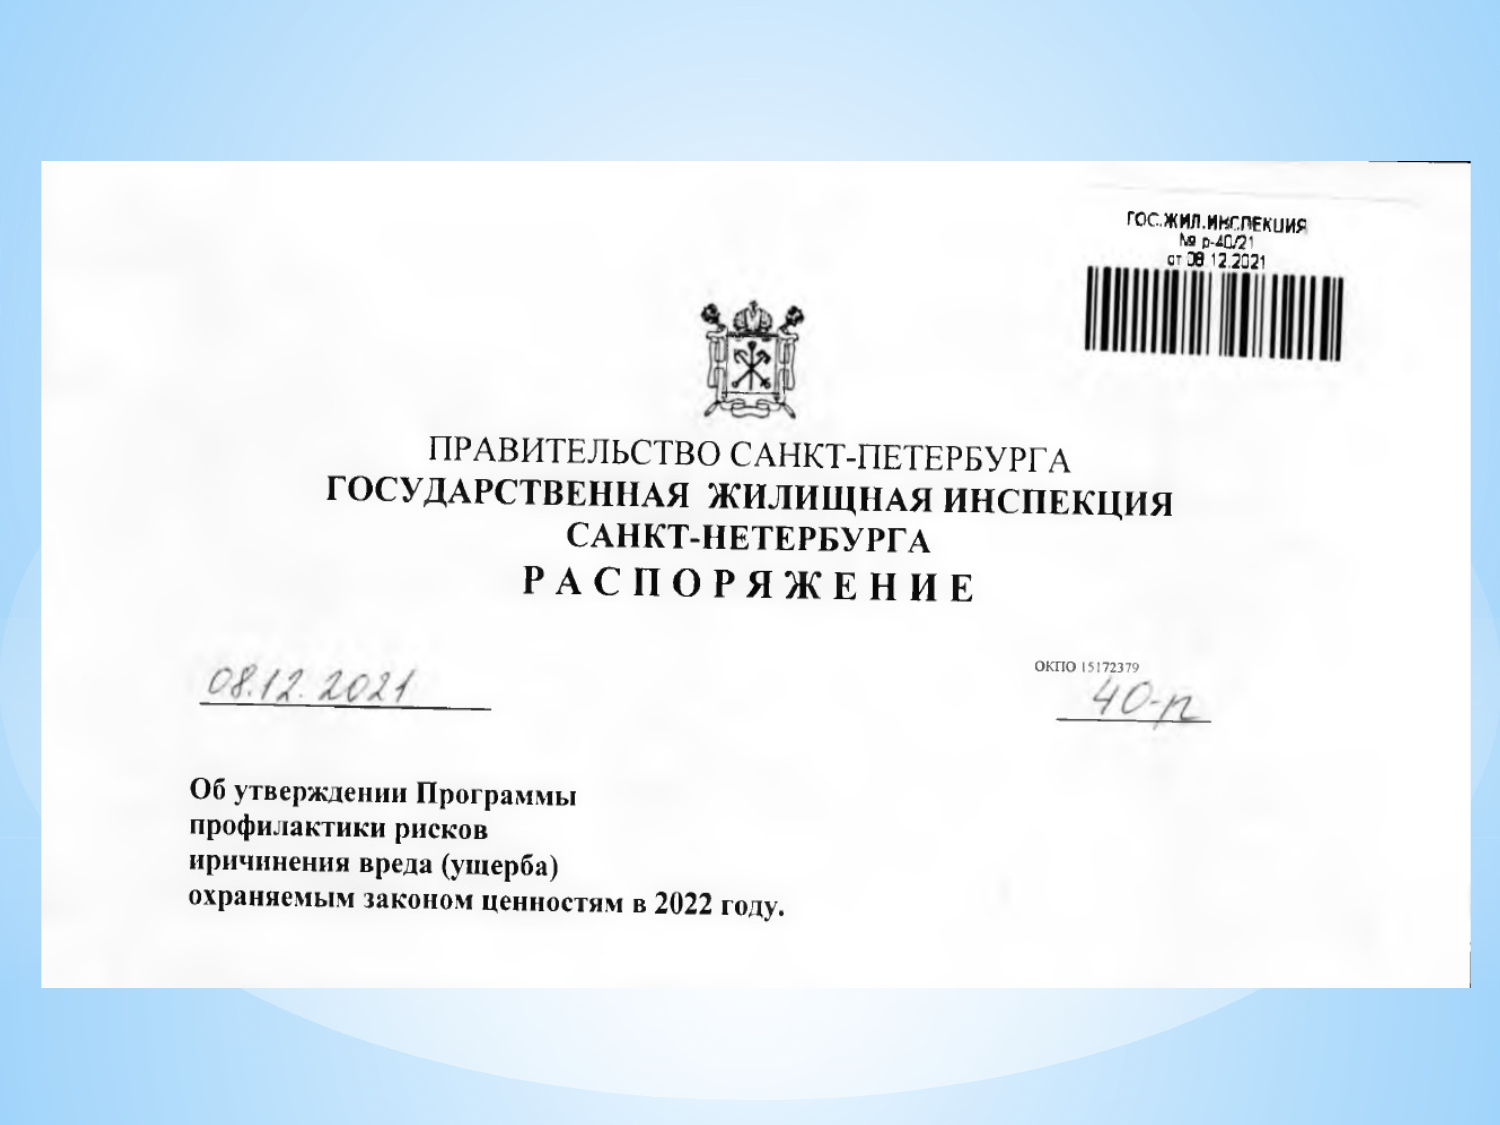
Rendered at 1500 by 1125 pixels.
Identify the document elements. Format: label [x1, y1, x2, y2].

picture [41, 161, 1471, 988]
